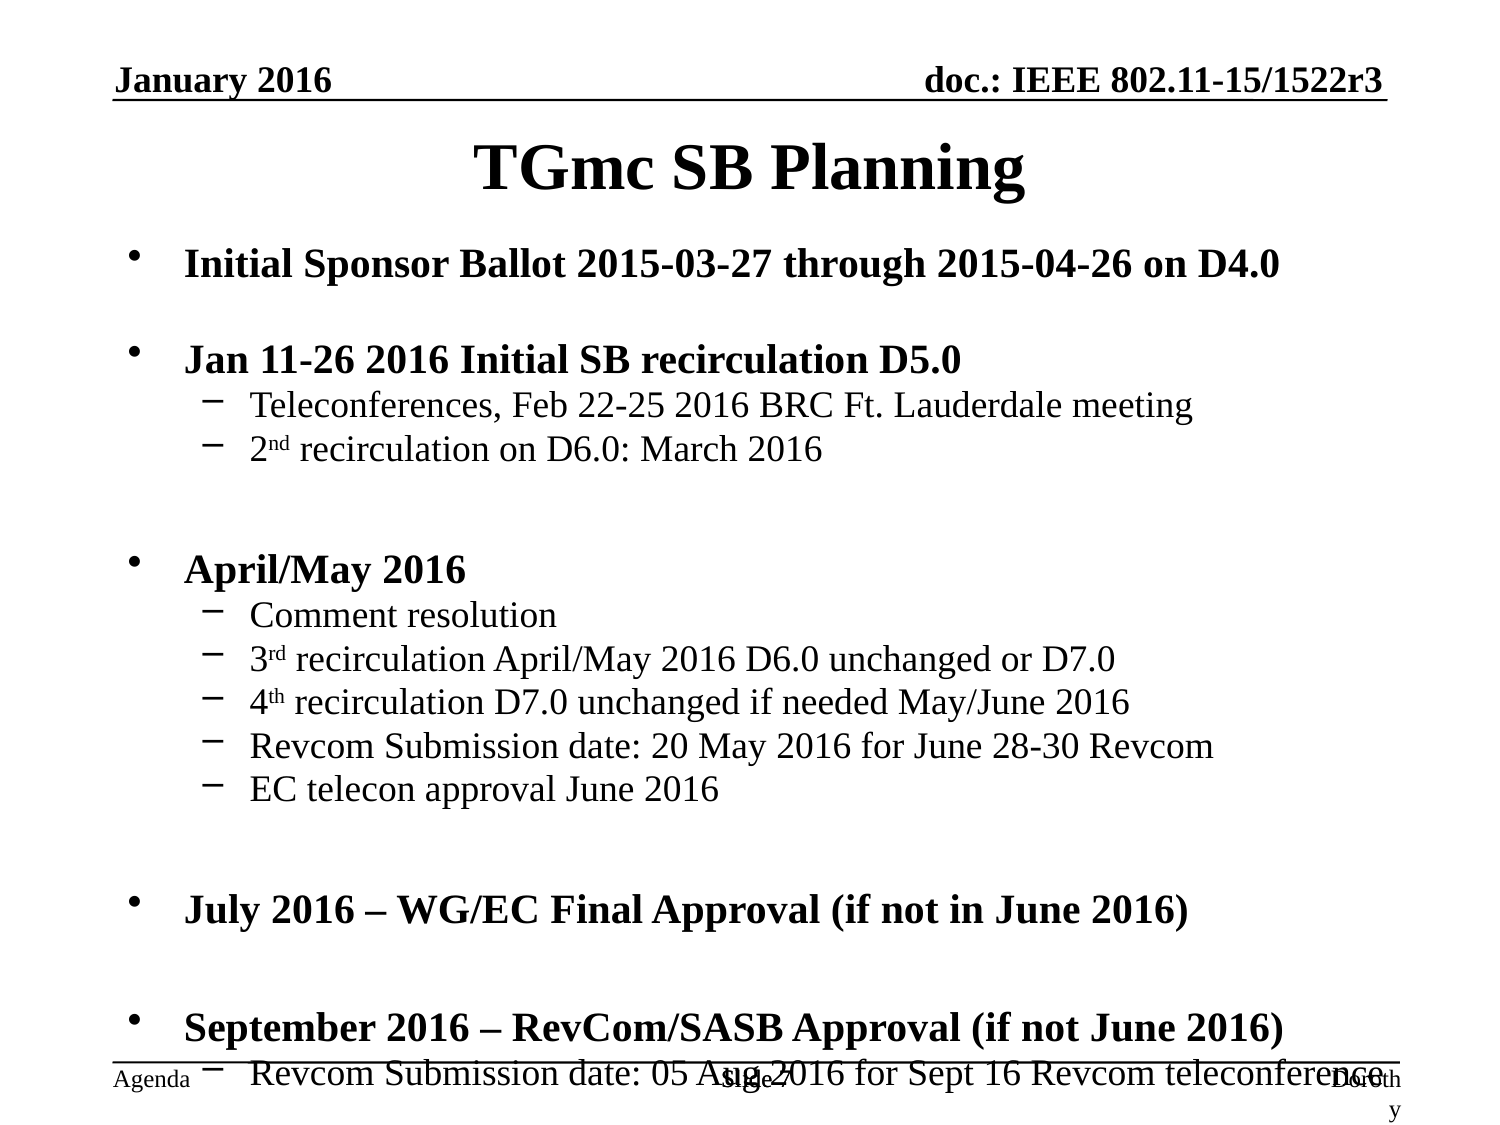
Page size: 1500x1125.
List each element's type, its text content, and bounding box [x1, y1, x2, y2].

list Initial Sponsor Ballot 2015-03-27 through 2015-04-26 on D4.0 Jan 11-26 2016 Initial SB recirculation D5.0 Teleconferences, Feb 22-25 2016 BRC Ft. Lauderdale meeting 2nd recirculation on D6.0: March 2016 April/May 2016 Comment resolution 3rd recirculation April/May 2016 D6.0 unchanged or D7.0 4th recirculation D7.0 unchanged if needed May/June 2016 Revcom Submission date: 20 May 2016 for June 28-30 Revcom EC telecon approval June 2016 July 2016 – WG/EC Final Approval (if not in June 2016) September 2016 – RevCom/SASB Approval (if not June 2016) Revcom Submission date: 05 Aug 2016 for Sept 16 Revcom teleconference [112, 237, 1425, 1038]
footer Dorothy Stanley, HPE [1325, 1062, 1402, 1093]
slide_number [114, 54, 425, 75]
title TGmc SB Planning [112, 75, 1388, 237]
text_box Slide 7 [675, 1062, 838, 1093]
